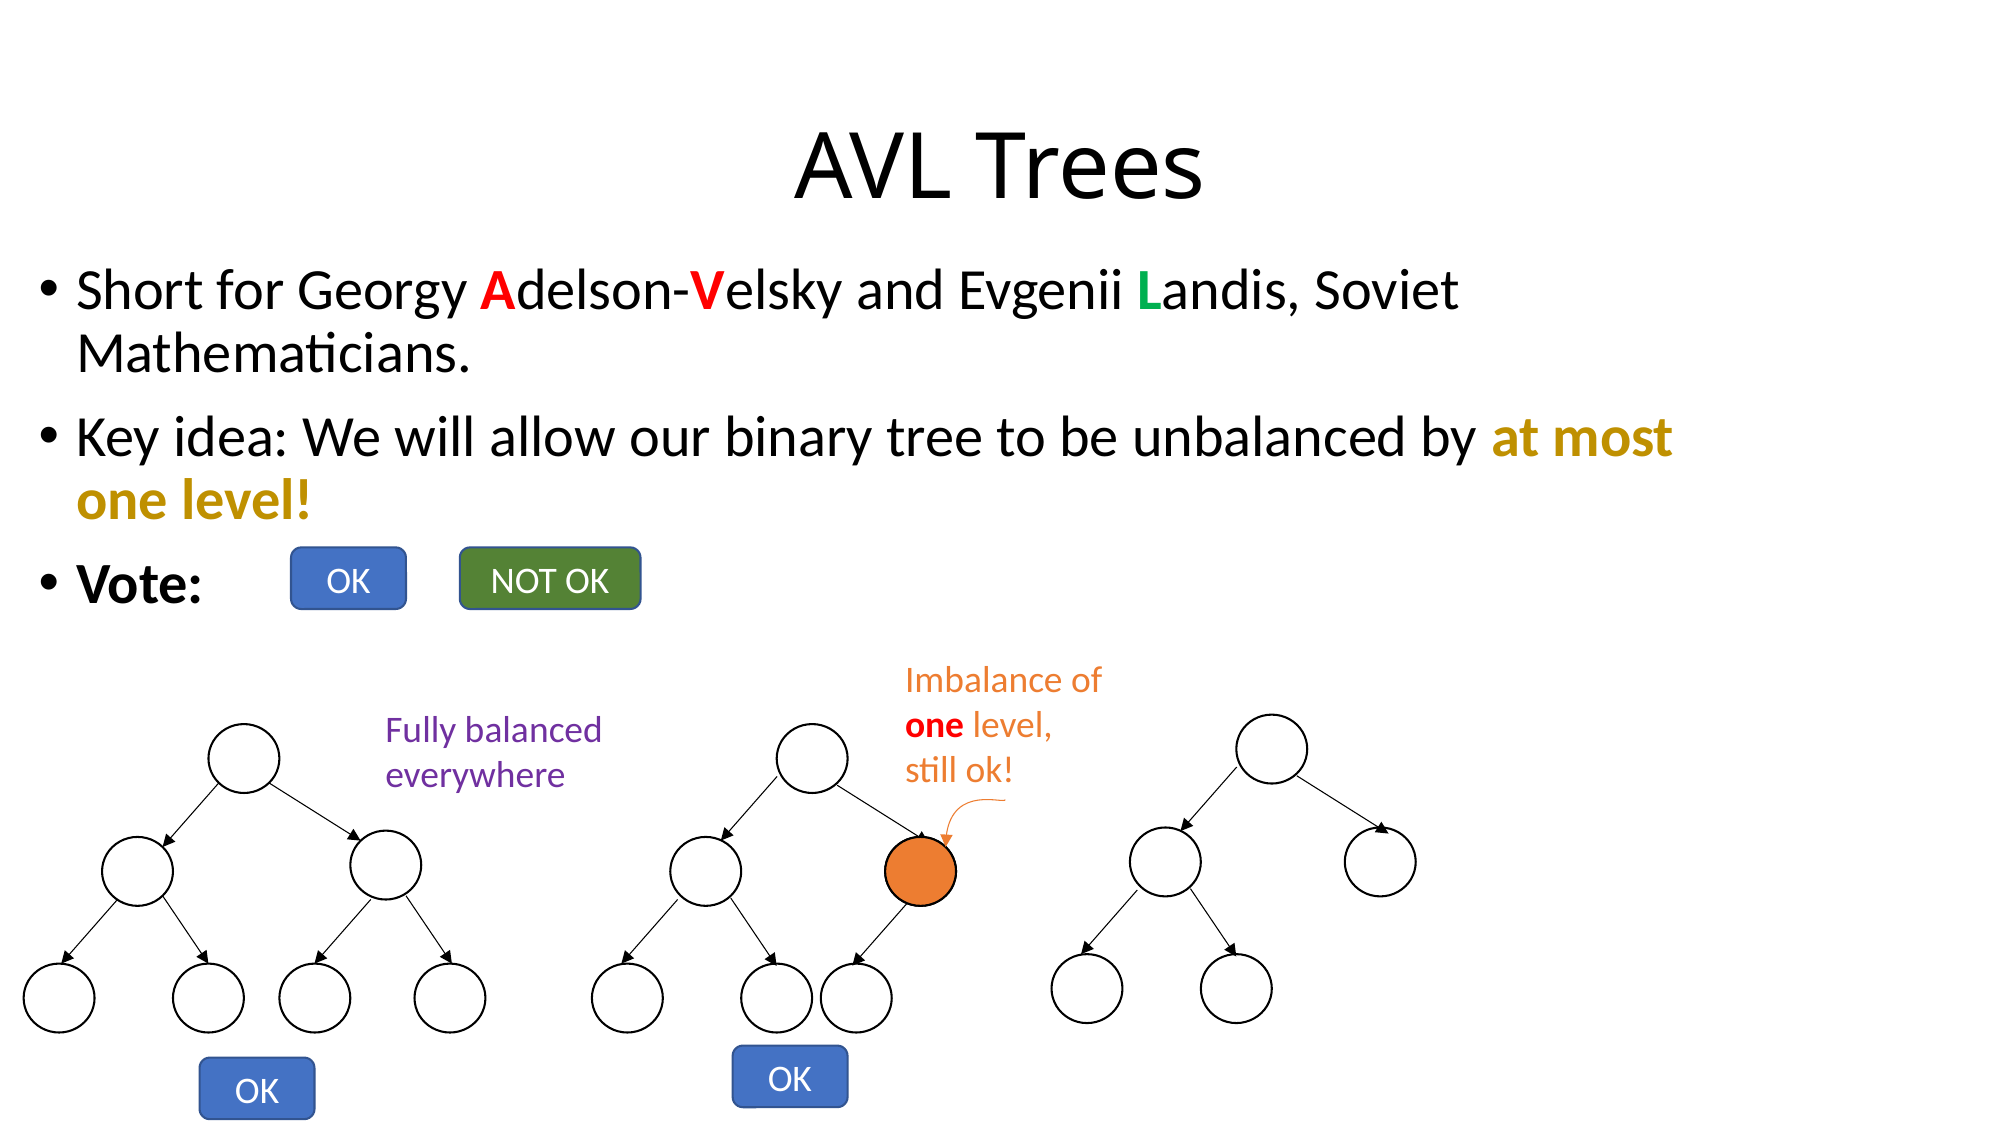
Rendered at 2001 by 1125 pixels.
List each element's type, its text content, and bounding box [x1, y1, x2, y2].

text_box [590, 963, 664, 1034]
text_box [1128, 826, 1202, 898]
text_box [171, 962, 245, 1034]
text_box [101, 835, 175, 907]
text_box [1050, 953, 1124, 1025]
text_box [1296, 775, 1389, 834]
text_box [22, 962, 96, 1034]
text_box [207, 723, 281, 795]
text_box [837, 785, 929, 843]
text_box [720, 776, 778, 841]
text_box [730, 898, 777, 966]
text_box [852, 901, 909, 966]
text_box Imbalance of one level, still ok! [890, 648, 1121, 798]
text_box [268, 782, 361, 841]
text_box NOT OK [458, 546, 642, 611]
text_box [621, 899, 678, 964]
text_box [162, 782, 219, 847]
text_box [278, 962, 352, 1034]
text_box OK [731, 1044, 849, 1109]
title AVL Trees [137, 59, 1863, 278]
text_box [349, 829, 423, 901]
text_box [884, 836, 958, 907]
text_box [775, 723, 849, 795]
text_box OK [198, 1056, 316, 1121]
list Short for Georgy Adelson-Velsky and Evgenii Landis, Soviet Mathematicians. Key idea: We will allow our binary tree to be unbalanced by at most one level! Vote: [23, 252, 1749, 966]
text_box [1343, 827, 1417, 898]
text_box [1180, 766, 1237, 832]
text_box OK [289, 546, 408, 611]
text_box [413, 962, 487, 1034]
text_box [1190, 888, 1237, 957]
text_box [951, 793, 1000, 854]
text_box [1199, 953, 1273, 1025]
text_box Fully balanced everywhere [370, 698, 660, 803]
text_box [740, 962, 814, 1034]
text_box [61, 899, 118, 964]
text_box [406, 895, 452, 964]
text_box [314, 899, 371, 964]
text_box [1081, 889, 1138, 955]
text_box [162, 895, 209, 964]
text_box [819, 962, 893, 1034]
text_box [1235, 713, 1309, 785]
text_box [669, 835, 743, 907]
